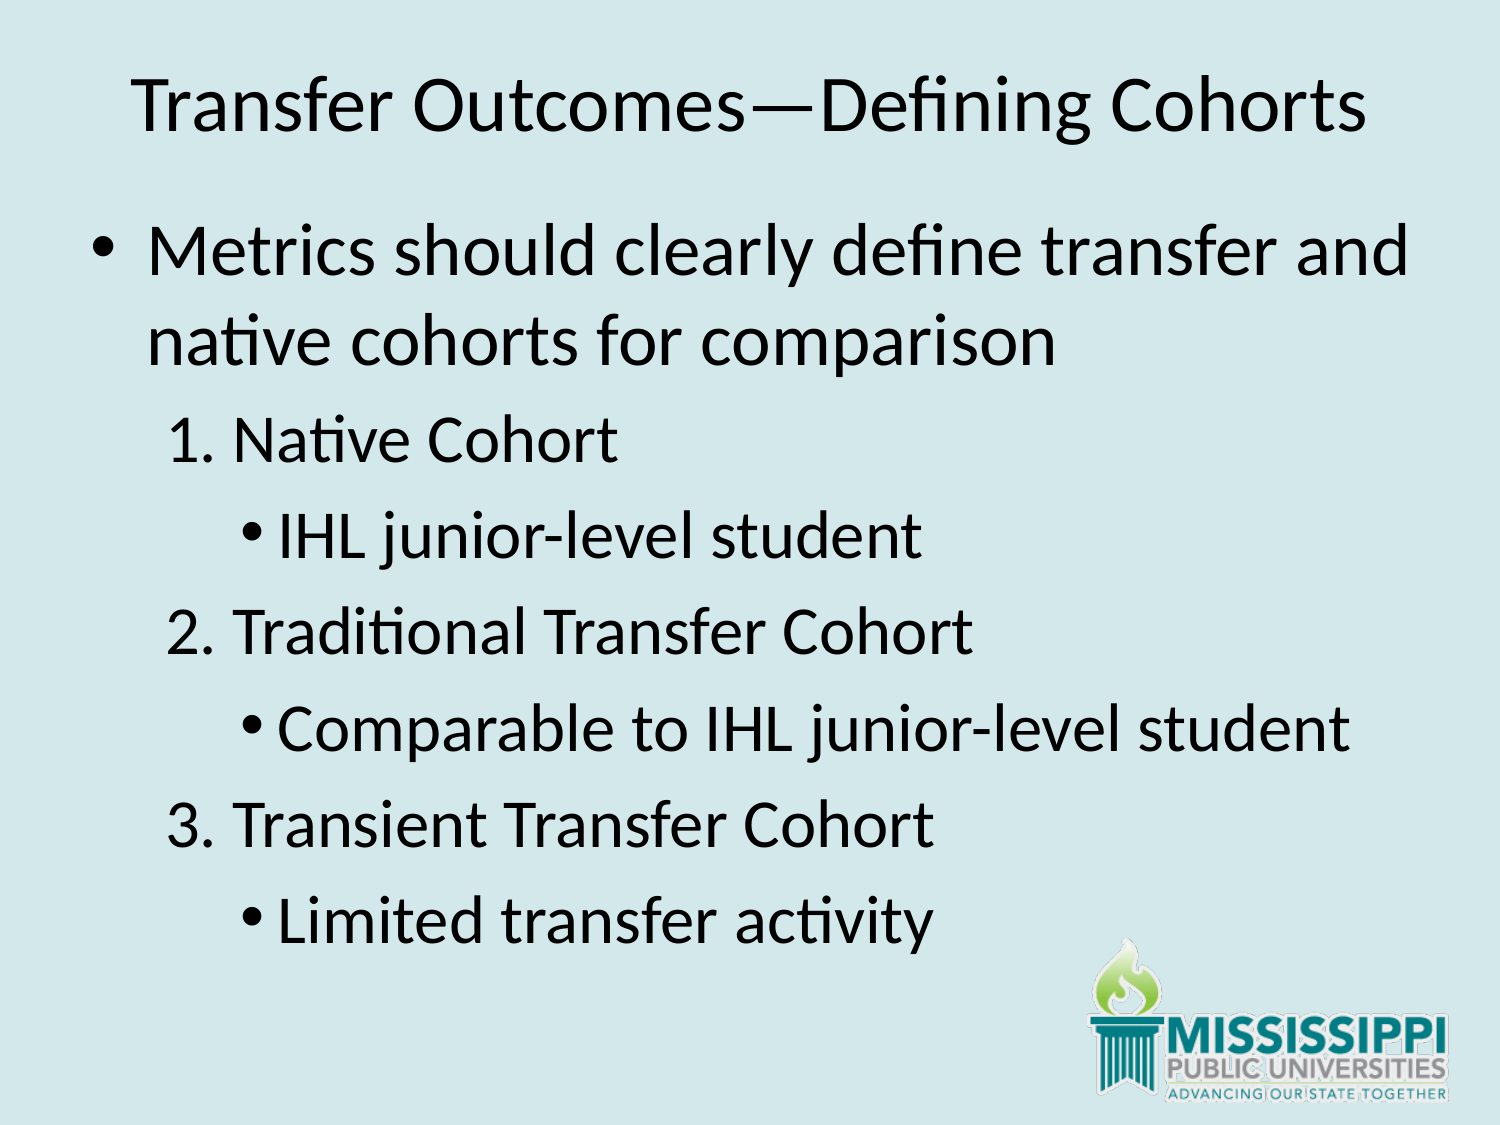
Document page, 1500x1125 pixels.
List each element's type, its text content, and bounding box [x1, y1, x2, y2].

list Metrics should clearly define transfer and native cohorts for comparison 1. Native Cohort IHL junior-level student 2. Traditional Transfer Cohort Comparable to IHL junior-level student 3. Transient Transfer Cohort Limited transfer activity [75, 193, 1450, 1088]
text_box Transfer Outcomes—Defining Cohorts [50, 5, 1450, 193]
picture [1087, 937, 1451, 1103]
